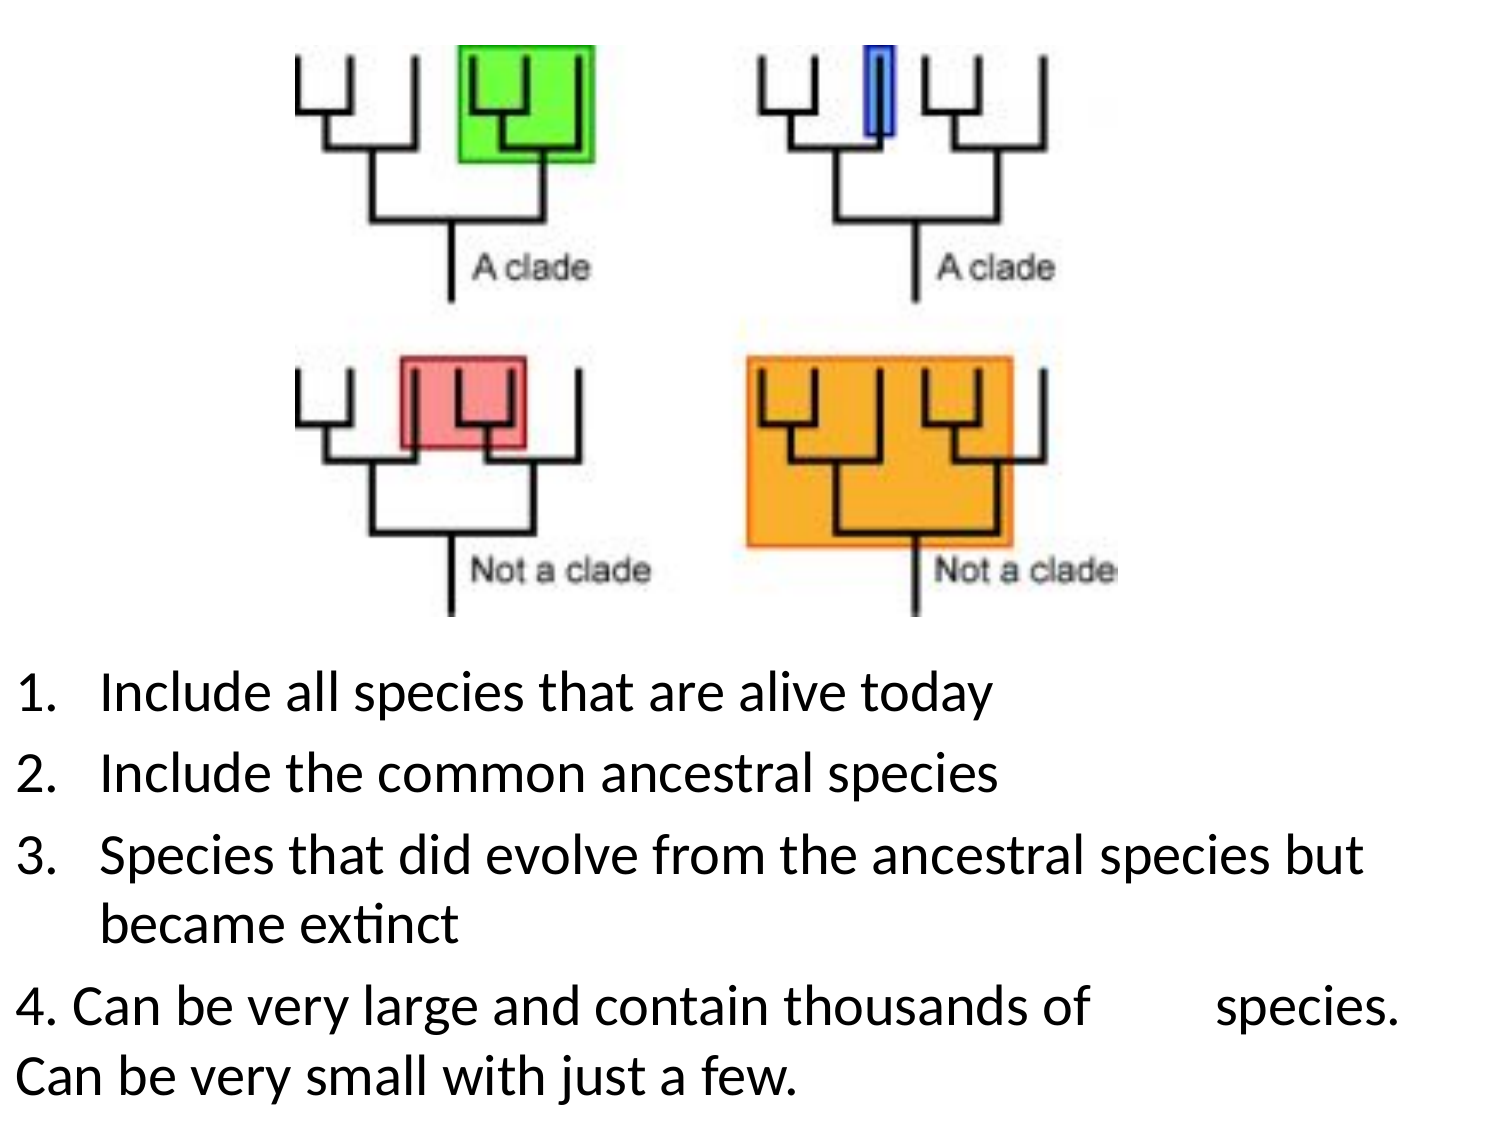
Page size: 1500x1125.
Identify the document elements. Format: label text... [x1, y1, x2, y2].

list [186, 44, 1227, 617]
text_box Include all species that are alive today Include the common ancestral species Species that did evolve from the ancestral species but became extinct 4. Can be very large and contain thousands of species. Can be very small with just a few. [0, 645, 1500, 1125]
